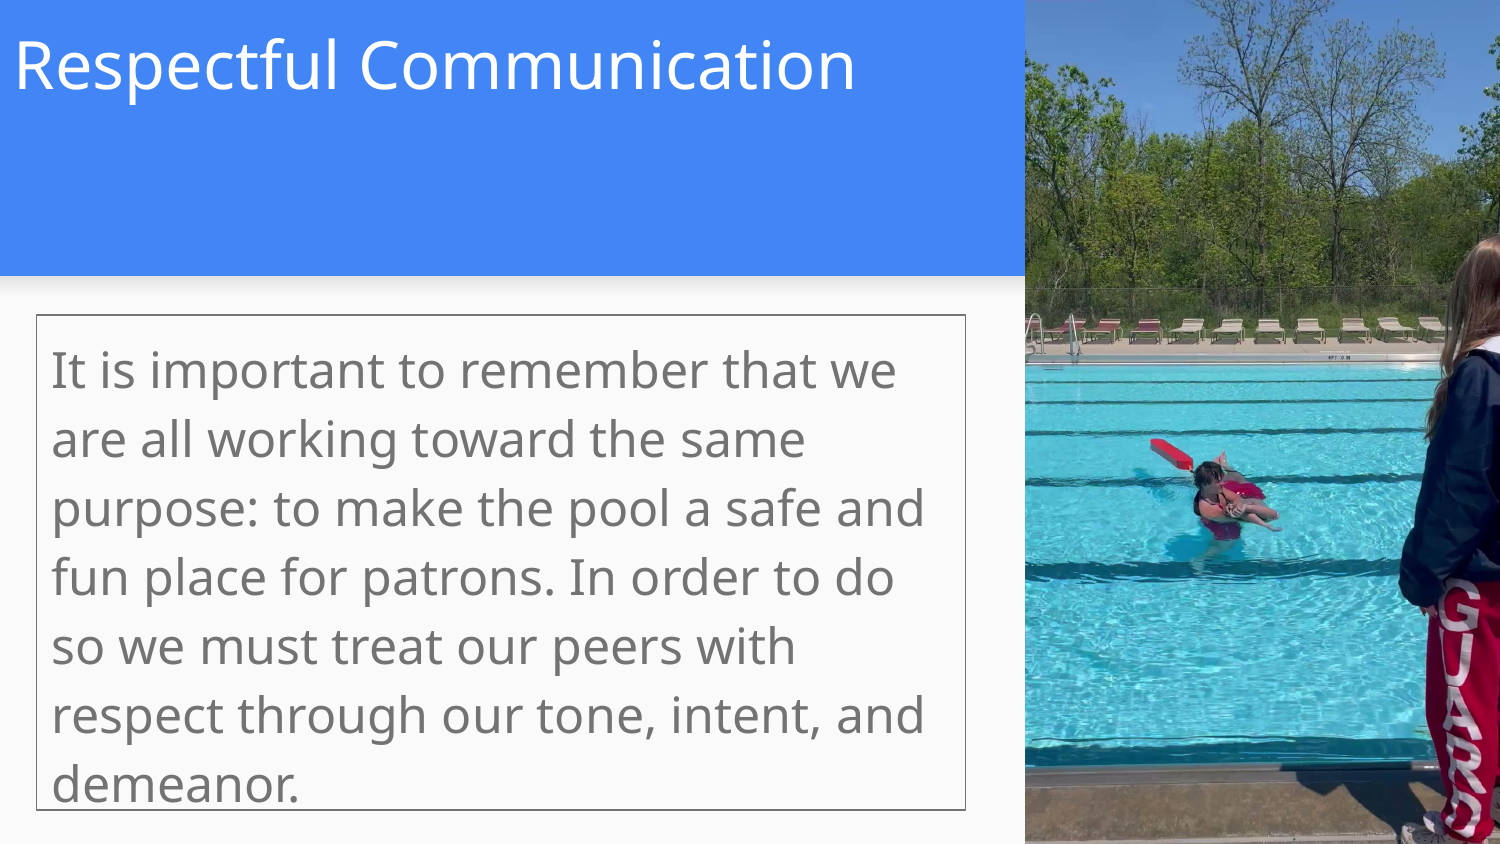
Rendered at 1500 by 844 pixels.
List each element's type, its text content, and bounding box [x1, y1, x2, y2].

title Respectful Communication [0, 0, 1004, 119]
picture [1025, 0, 1500, 844]
list It is important to remember that we are all working toward the same purpose: to make the pool a safe and fun place for patrons. In order to do so we must treat our peers with respect through our tone, intent, and demeanor. [36, 314, 966, 811]
